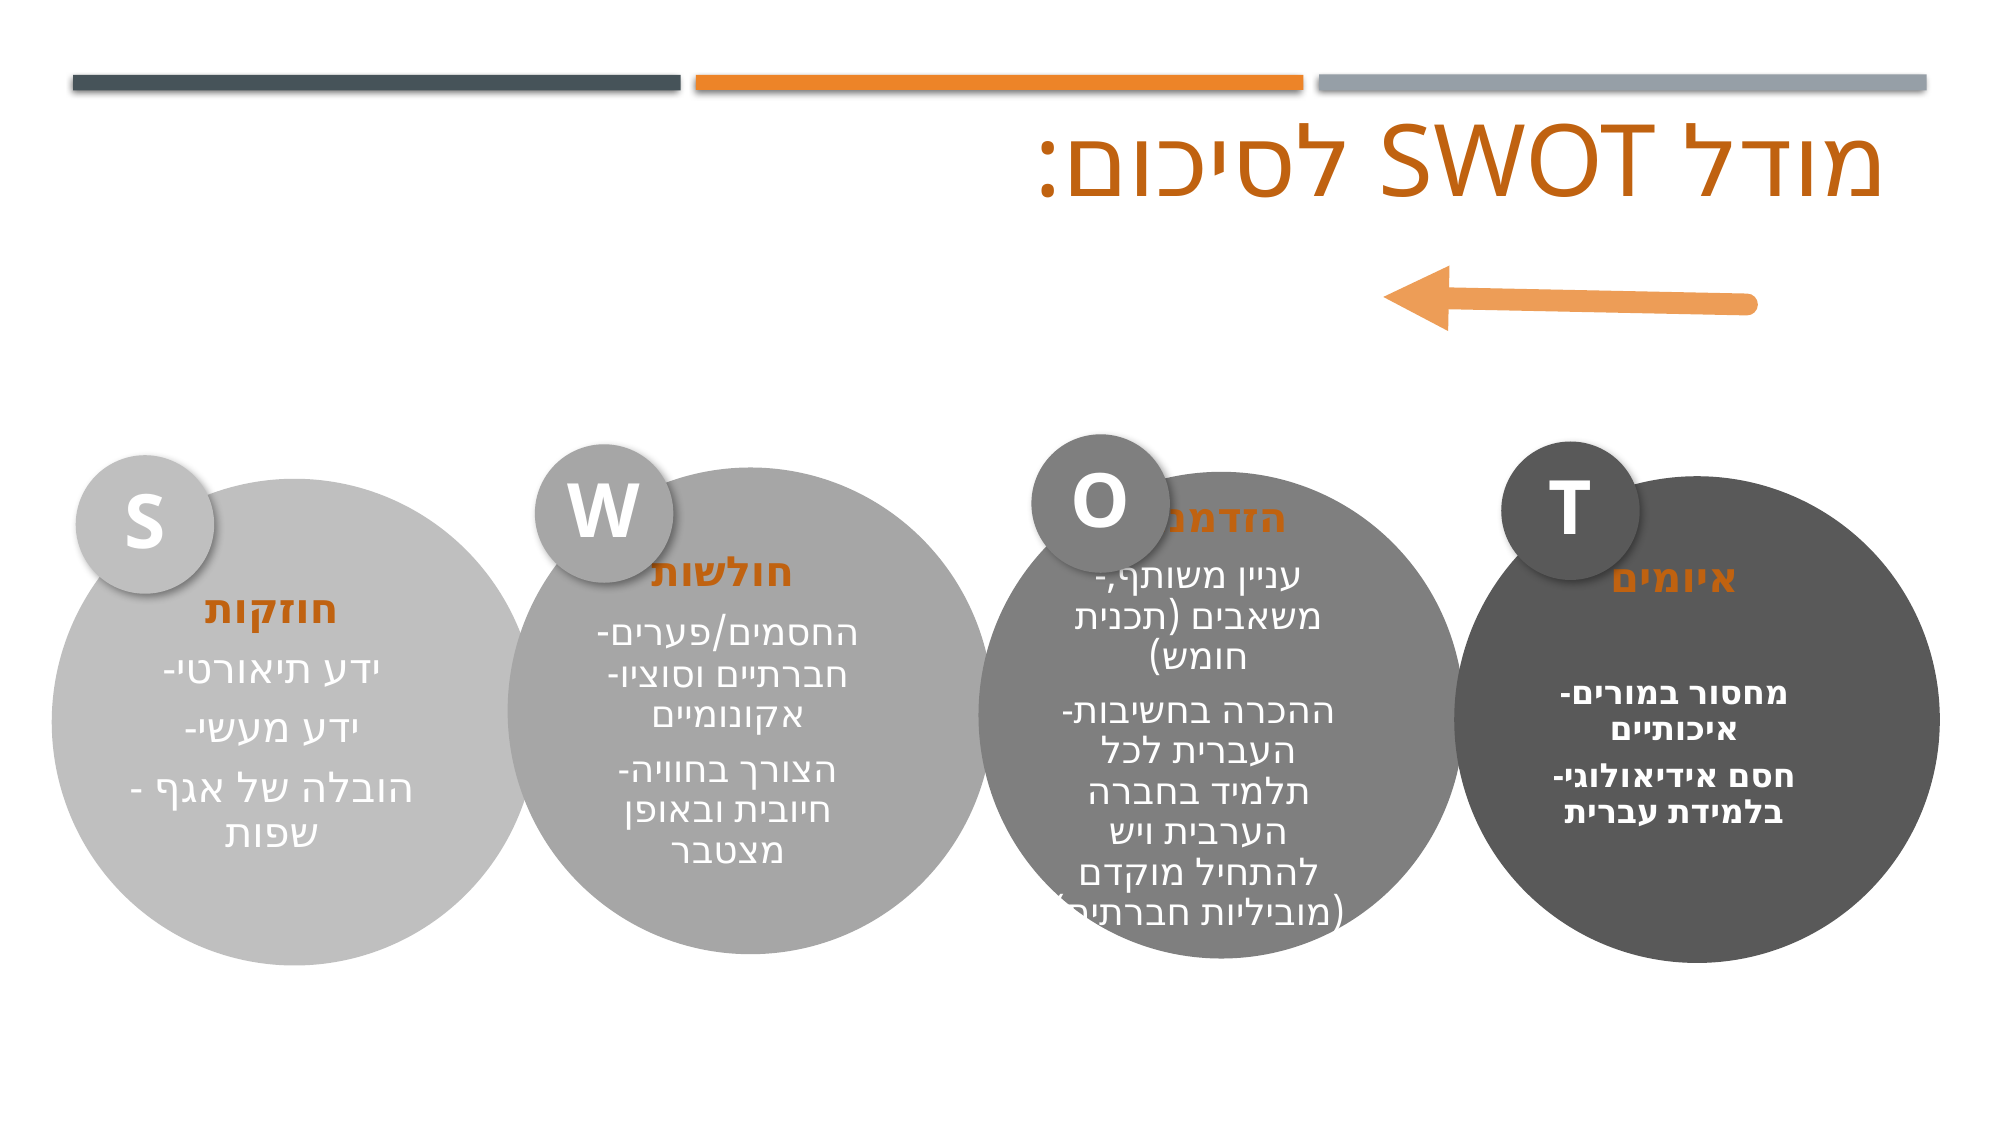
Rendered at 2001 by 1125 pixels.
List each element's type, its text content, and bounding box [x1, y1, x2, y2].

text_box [1382, 296, 1748, 305]
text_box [93, 296, 2000, 1086]
title מודל SWOT לסיכום: [94, 62, 1904, 225]
